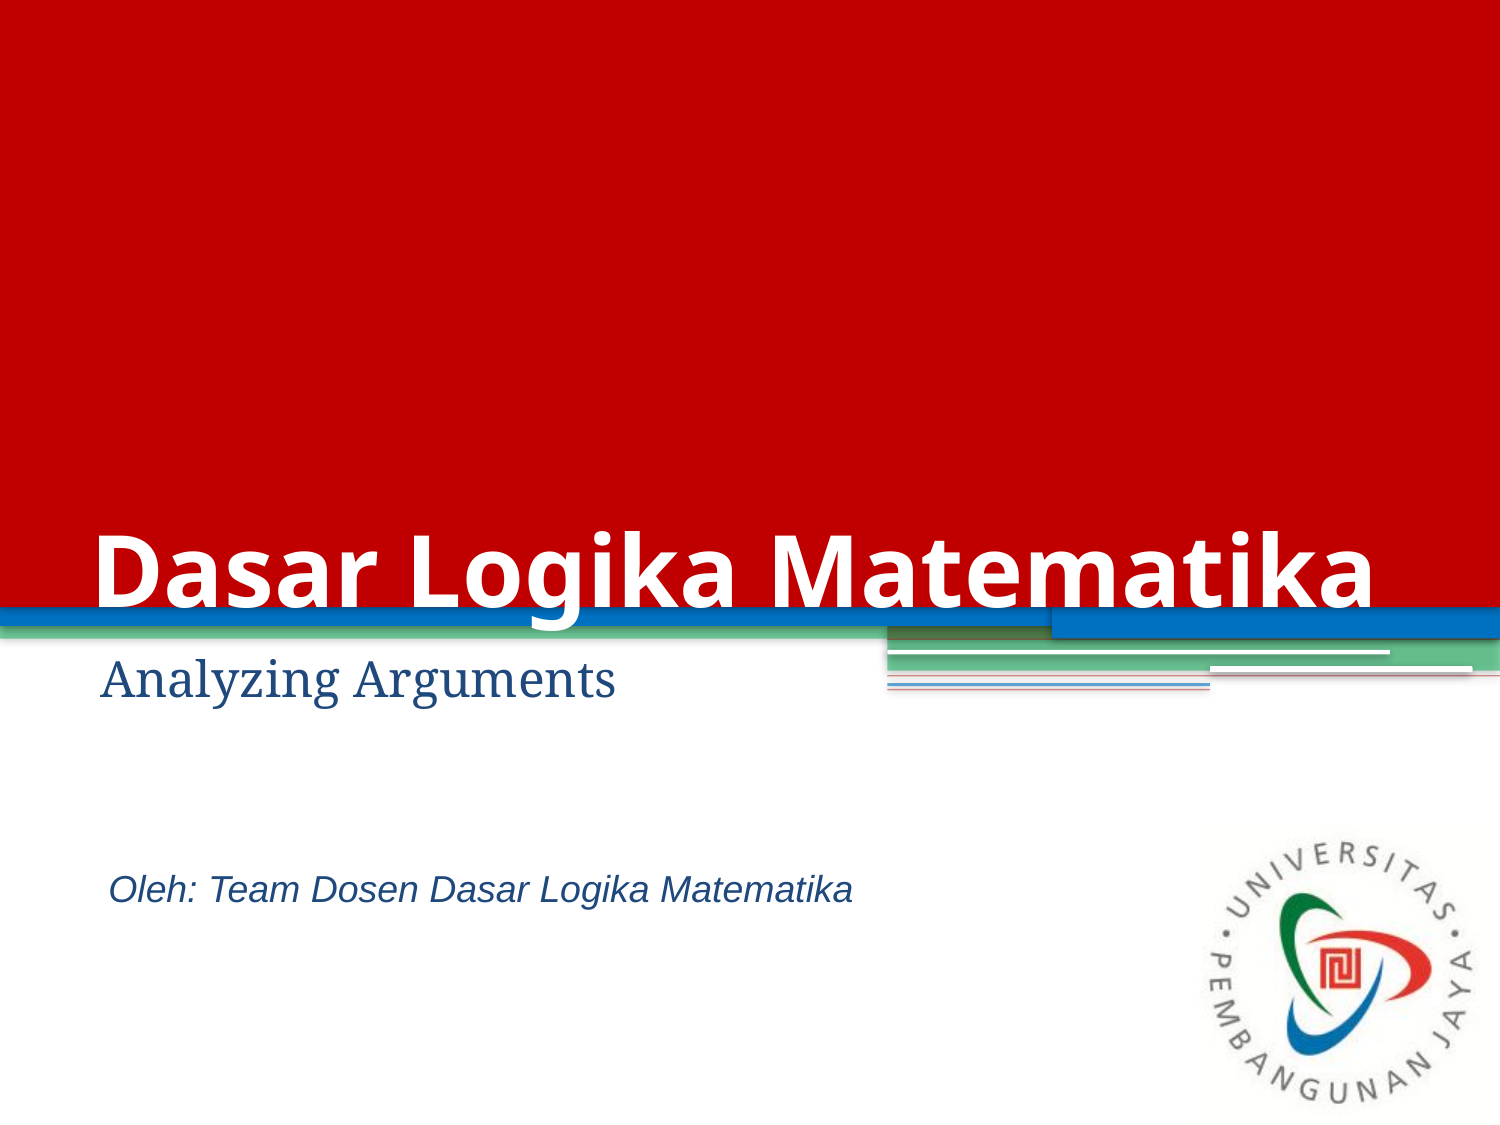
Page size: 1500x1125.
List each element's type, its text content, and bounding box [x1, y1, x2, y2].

text_box Oleh: Team Dosen Dasar Logika Matematika [93, 857, 869, 918]
subtitle Analyzing Arguments [75, 639, 888, 752]
title Dasar Logika Matematika [75, 394, 1463, 636]
picture [1191, 826, 1492, 1125]
